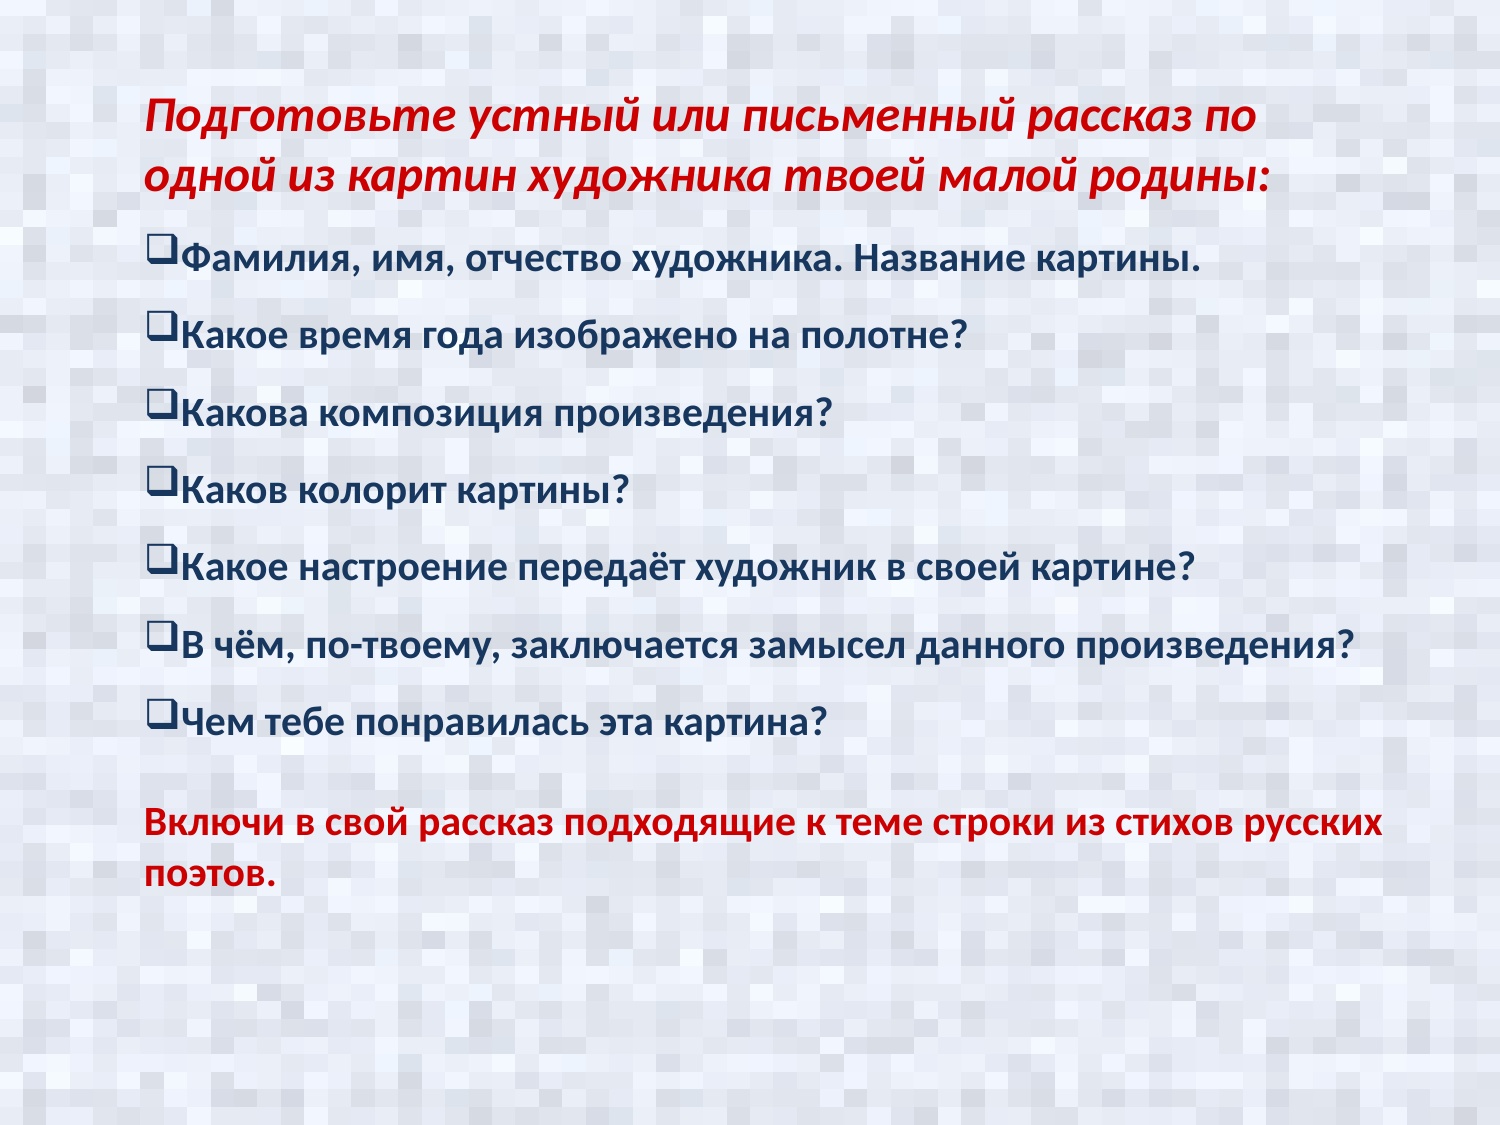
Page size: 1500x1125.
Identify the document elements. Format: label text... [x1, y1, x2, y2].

text_box Подготовьте устный или письменный рассказ по одной из картин художника твоей малой родины: Фамилия, имя, отчество художника. Название картины. Какое время года изображено на полотне? Какова композиция произведения? Каков колорит картины? Какое настроение передаёт художник в своей картине? В чём, по-твоему, заключается замысел данного произведения? Чем тебе понравилась эта картина? Включи в свой рассказ подходящие к теме строки из стихов русских поэтов. [128, 74, 1407, 902]
